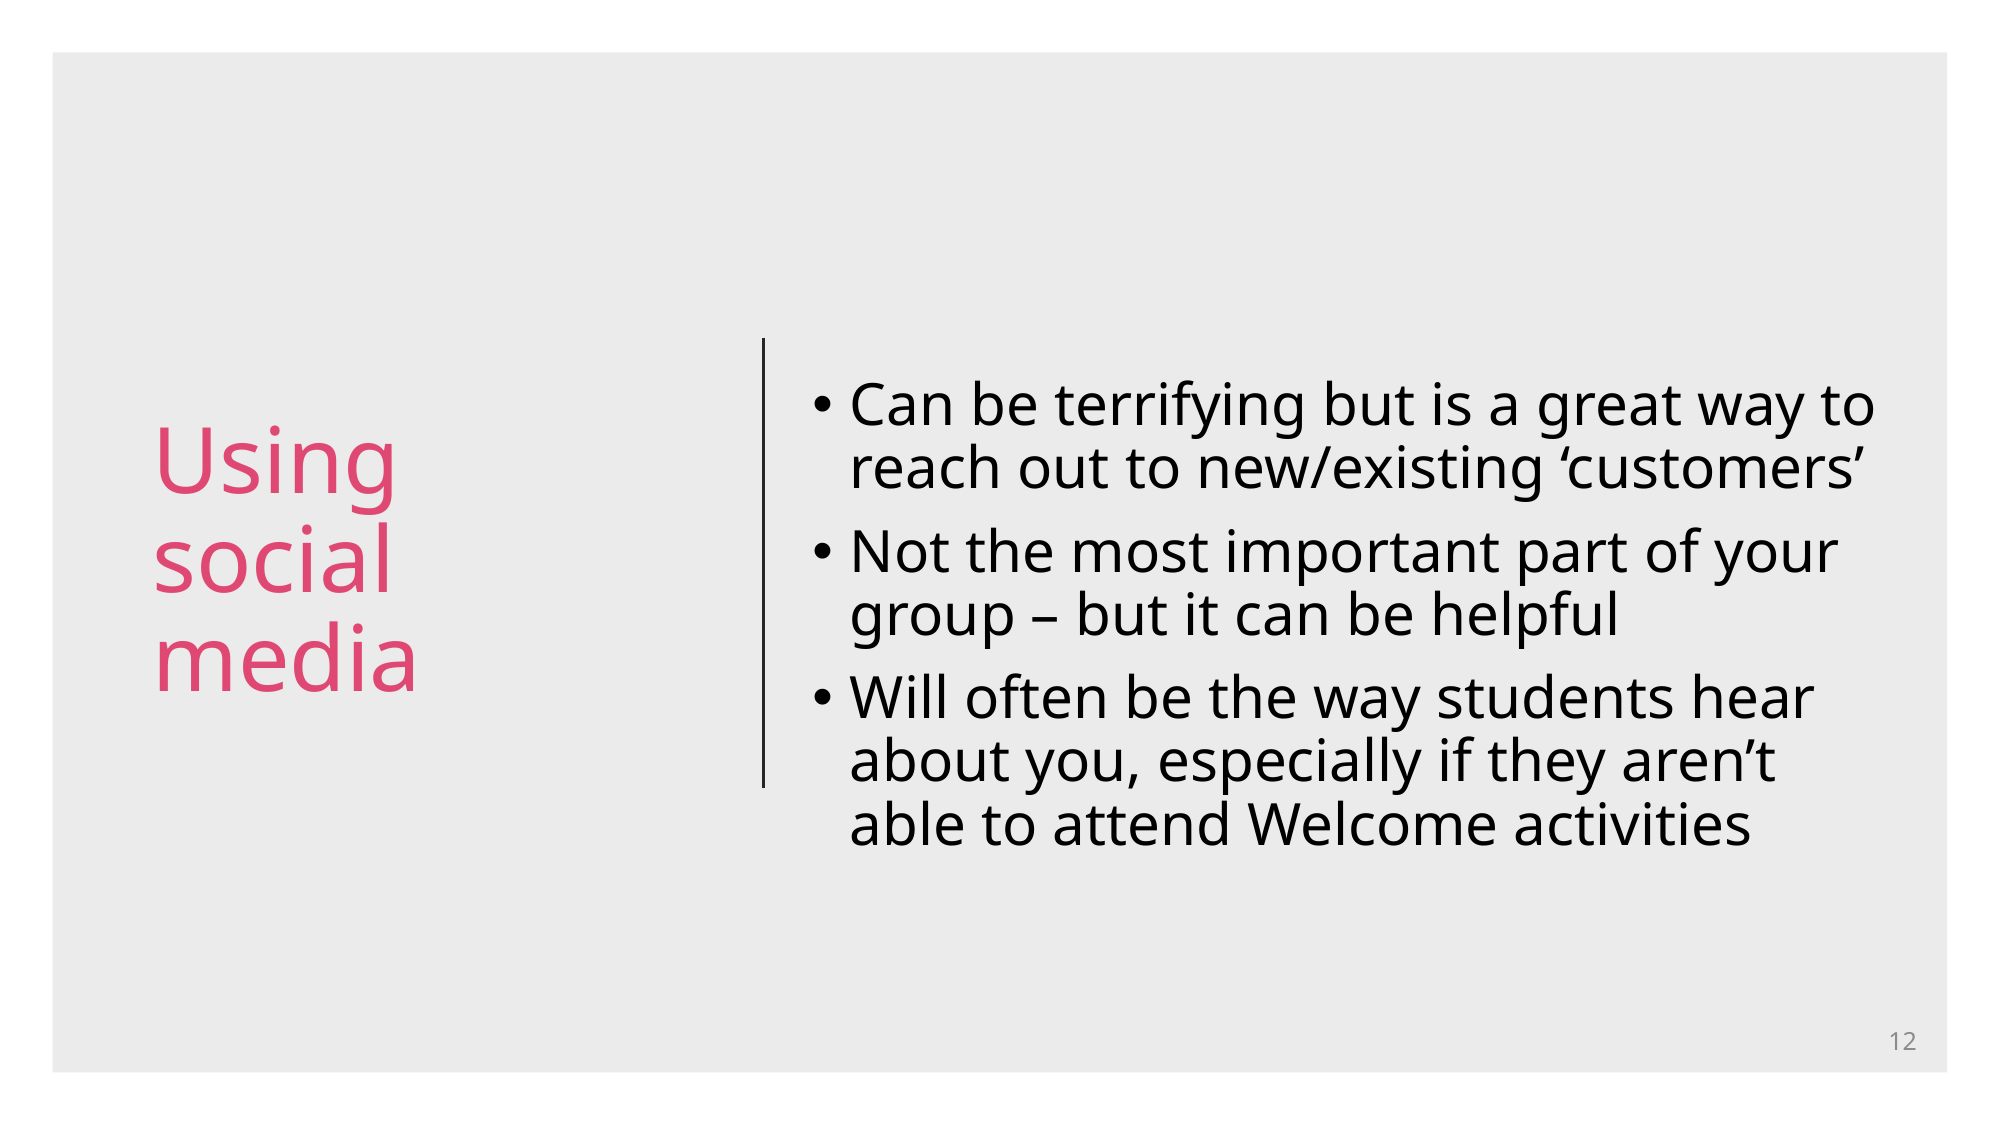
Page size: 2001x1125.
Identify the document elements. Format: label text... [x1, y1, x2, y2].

title Using social media [137, 158, 671, 967]
text_box [52, 51, 1948, 1073]
list Can be terrifying but is a great way to reach out to new/existing ‘customers’​ Not the most important part of your group – but it can be helpful​ Will often be the way students hear about you, especially if they aren’t able to attend Welcome activities​ [797, 259, 1900, 974]
text_box 12 [1481, 1012, 1932, 1073]
